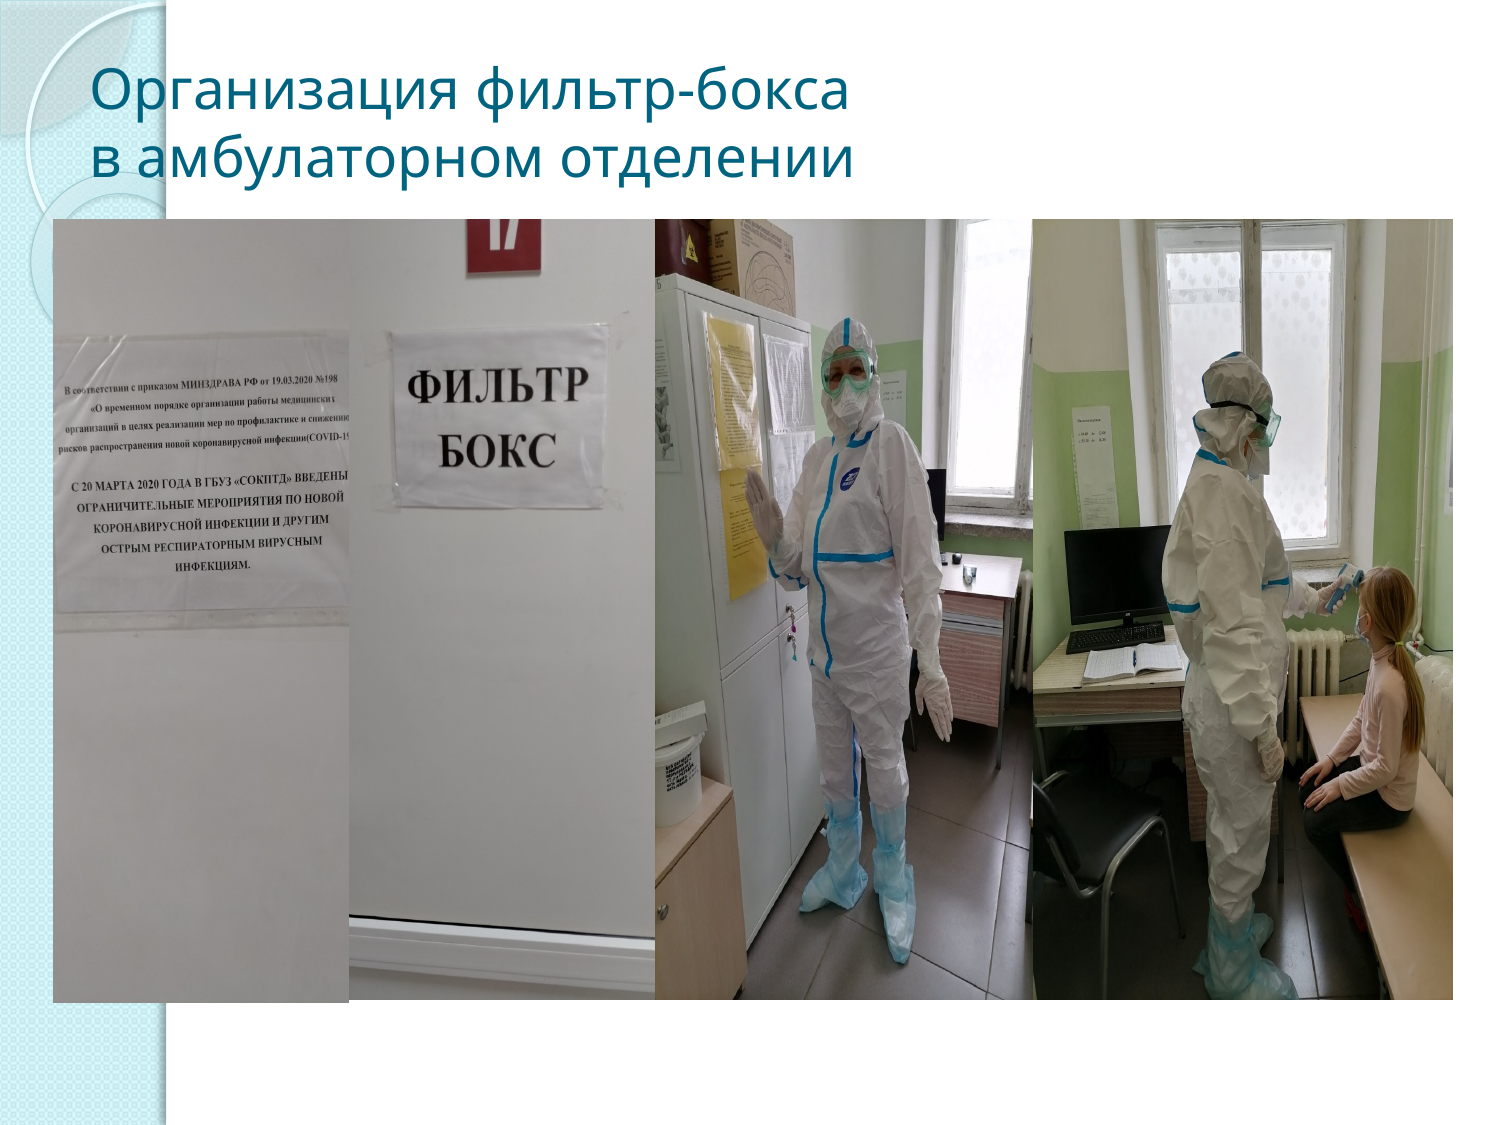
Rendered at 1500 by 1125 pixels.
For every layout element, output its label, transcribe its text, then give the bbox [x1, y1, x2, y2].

picture [52, 219, 655, 1003]
picture [1033, 219, 1453, 1000]
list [655, 219, 1029, 1000]
title Организация фильтр-бокса в амбулаторном отделении [75, 45, 1425, 197]
